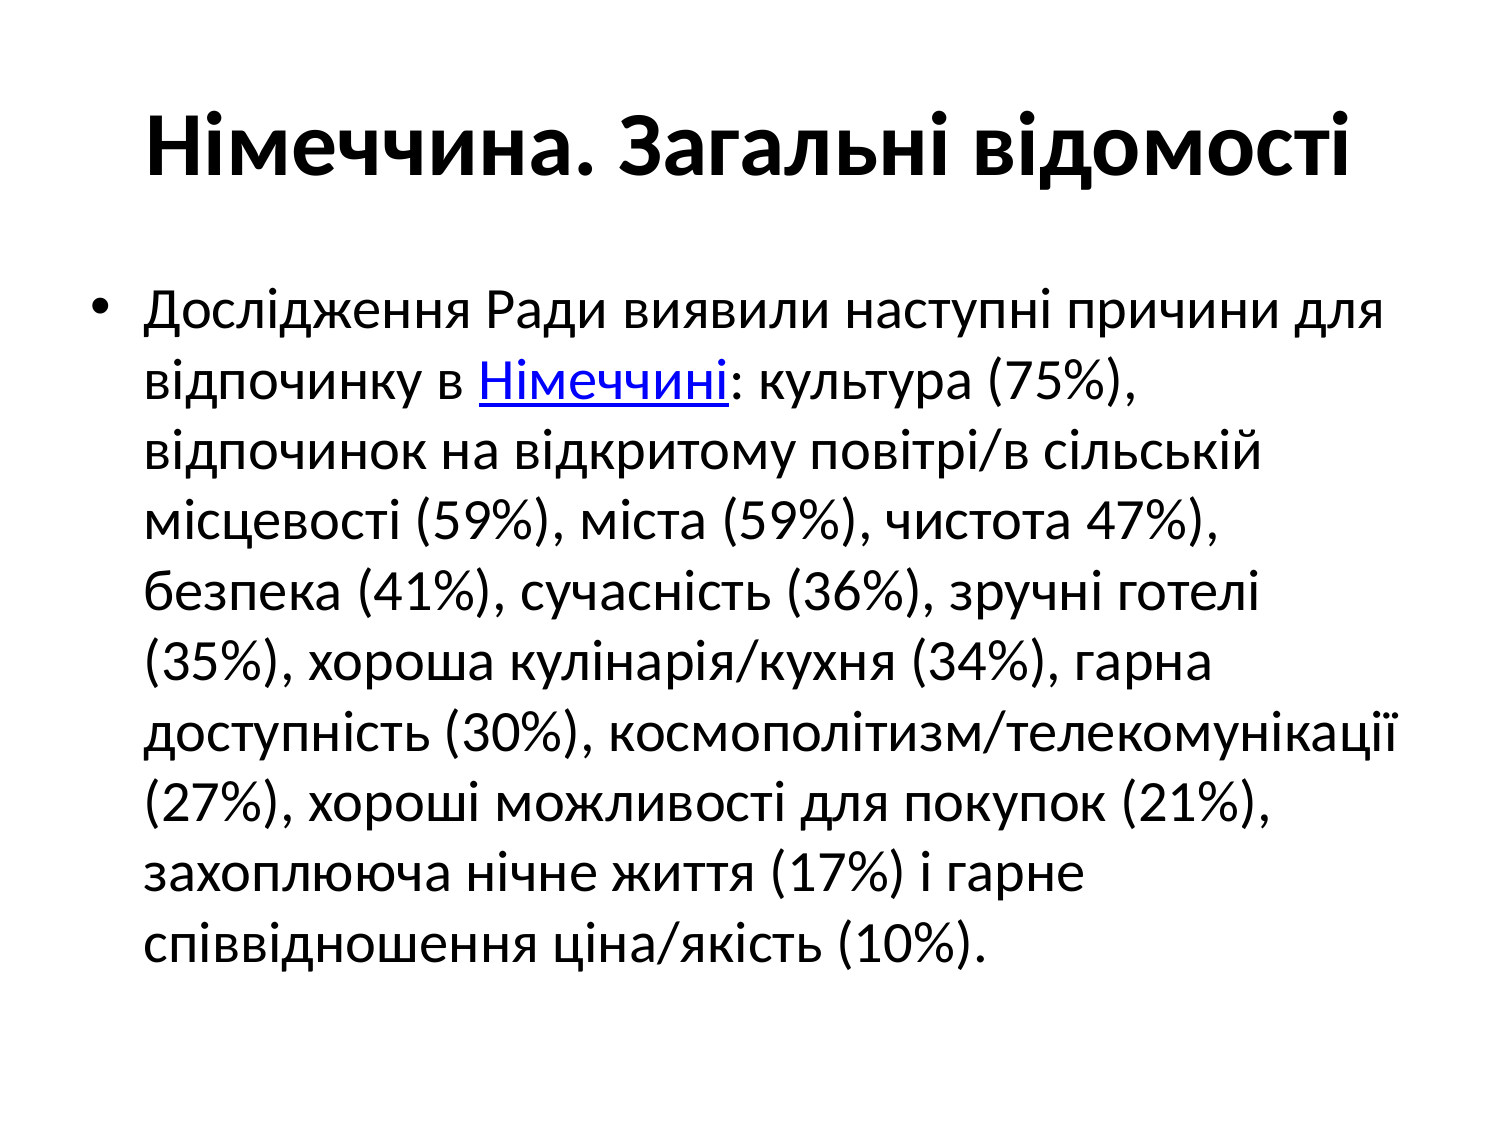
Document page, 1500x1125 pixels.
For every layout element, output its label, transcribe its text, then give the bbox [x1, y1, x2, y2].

list Дослідження Ради виявили наступні причини для відпочинку в Німеччині: культура (75%), відпочинок на відкритому повітрі/в сільській місцевості (59%), міста (59%), чистота 47%), безпека (41%), сучасність (36%), зручні готелі (35%), хороша кулінарія/кухня (34%), гарна доступність (30%), космополітизм/телекомунікації (27%), хороші можливості для покупок (21%), захоплююча нічне життя (17%) і гарне співвідношення ціна/якість (10%). [75, 262, 1425, 1005]
title Німеччина. Загальні відомості [75, 45, 1425, 233]
